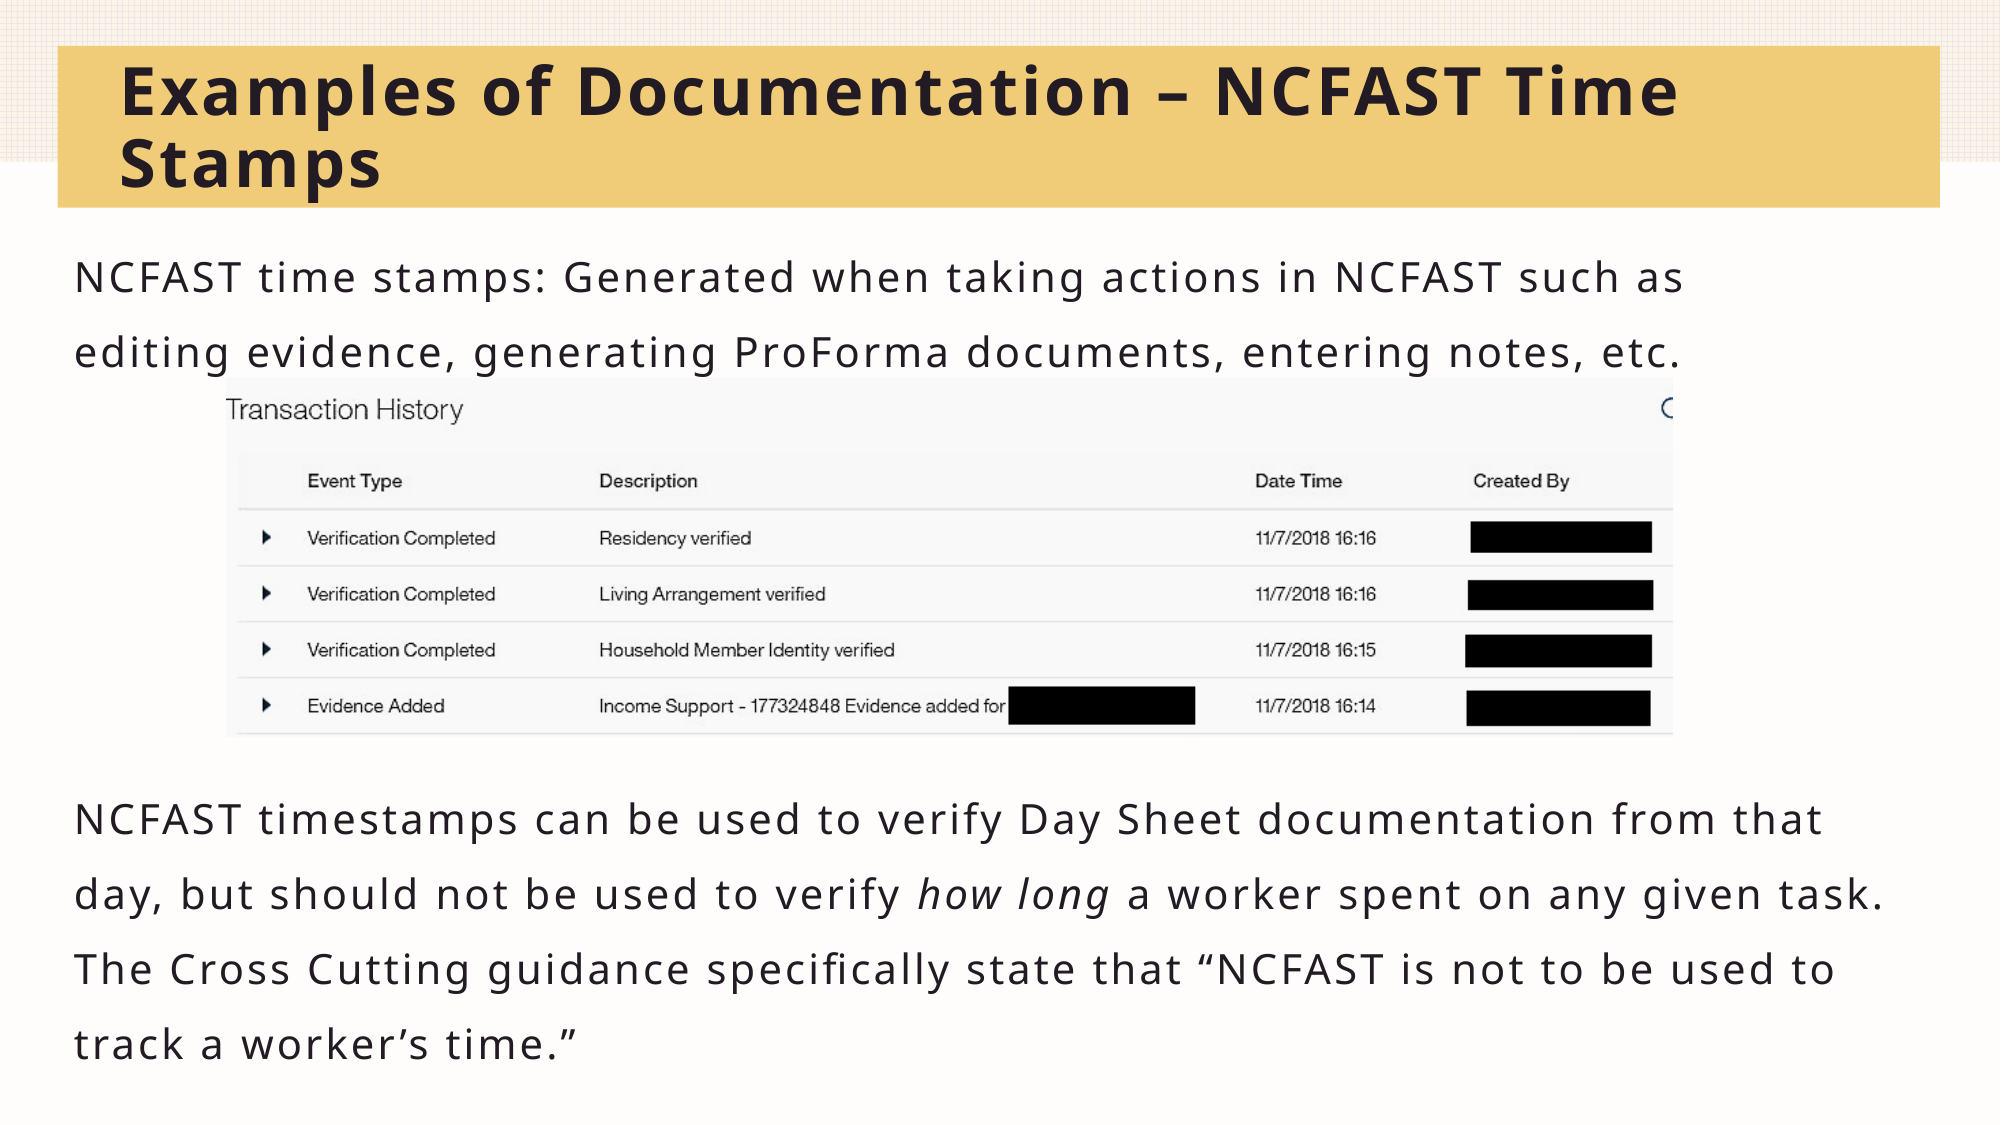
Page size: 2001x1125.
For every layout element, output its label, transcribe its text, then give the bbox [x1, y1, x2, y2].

picture [221, 377, 1673, 737]
title Examples of Documentation – NCFAST Time Stamps [104, 65, 1929, 196]
list NCFAST time stamps: Generated when taking actions in NCFAST such as editing evidence, generating ProForma documents, entering notes, etc. [58, 218, 1848, 760]
text_box NCFAST timestamps can be used to verify Day Sheet documentation from that day, but should not be used to verify how long a worker spent on any given task. The Cross Cutting guidance specifically state that “NCFAST is not to be used to track a worker’s time.” [58, 760, 1905, 1060]
